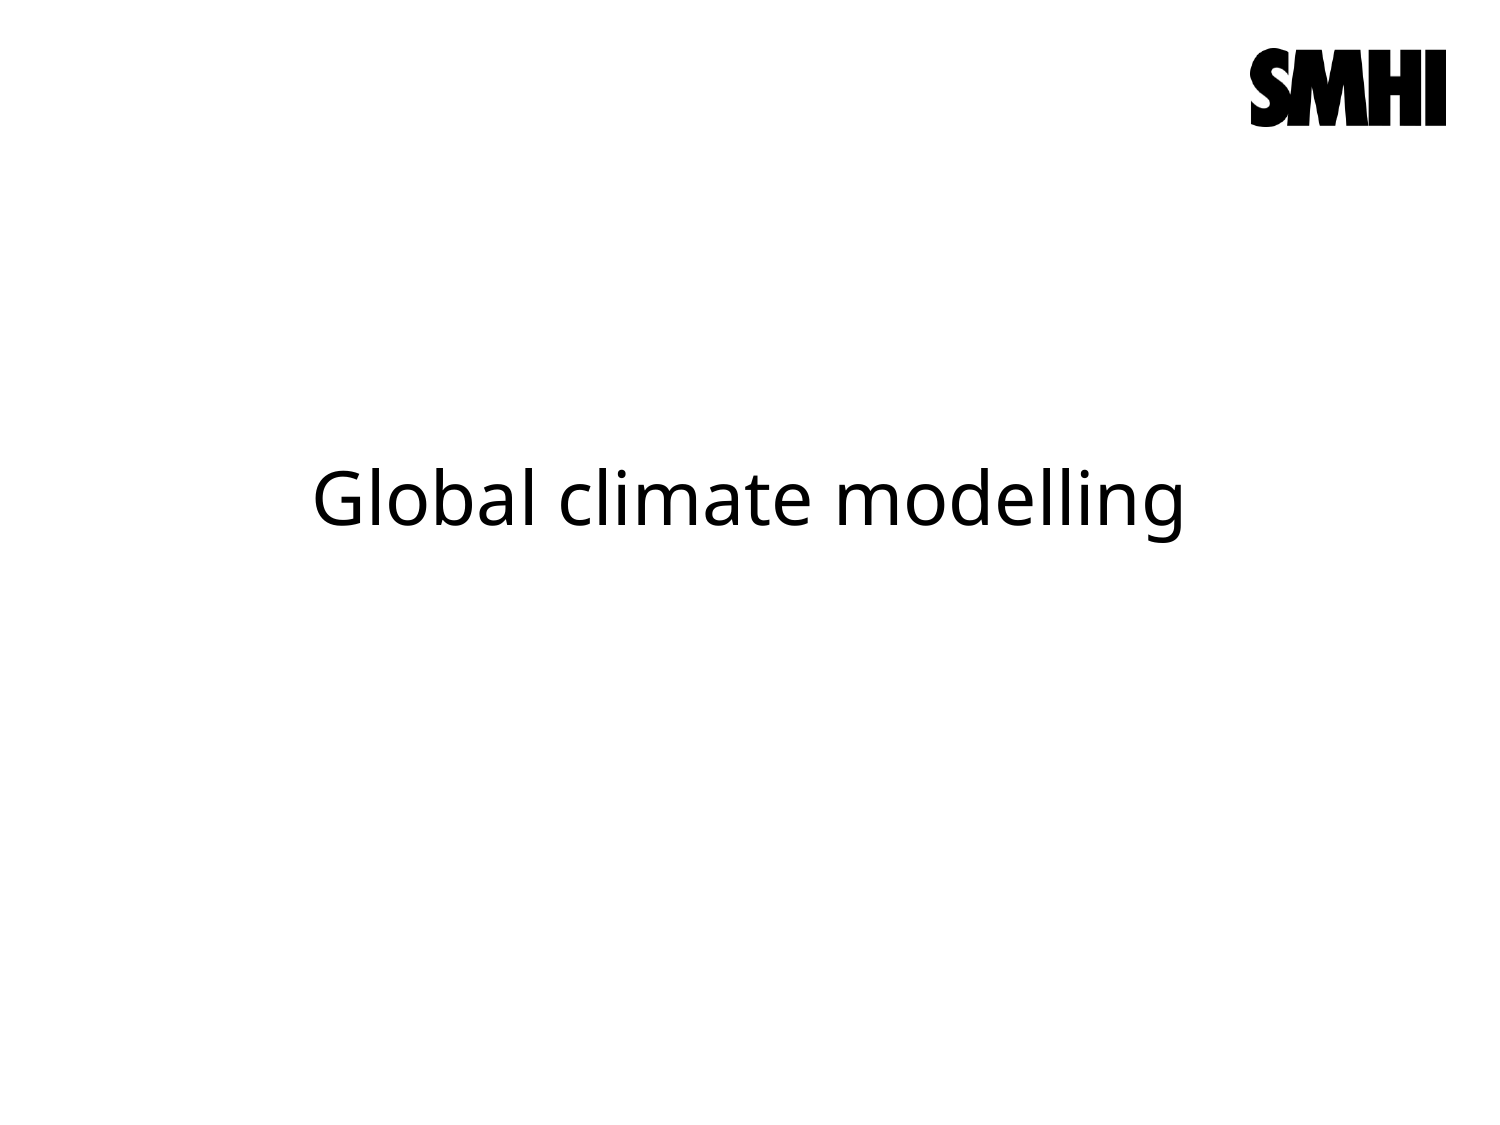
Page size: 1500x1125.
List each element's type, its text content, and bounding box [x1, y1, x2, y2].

title Global climate modelling [197, 450, 1303, 692]
picture [1250, 48, 1446, 127]
